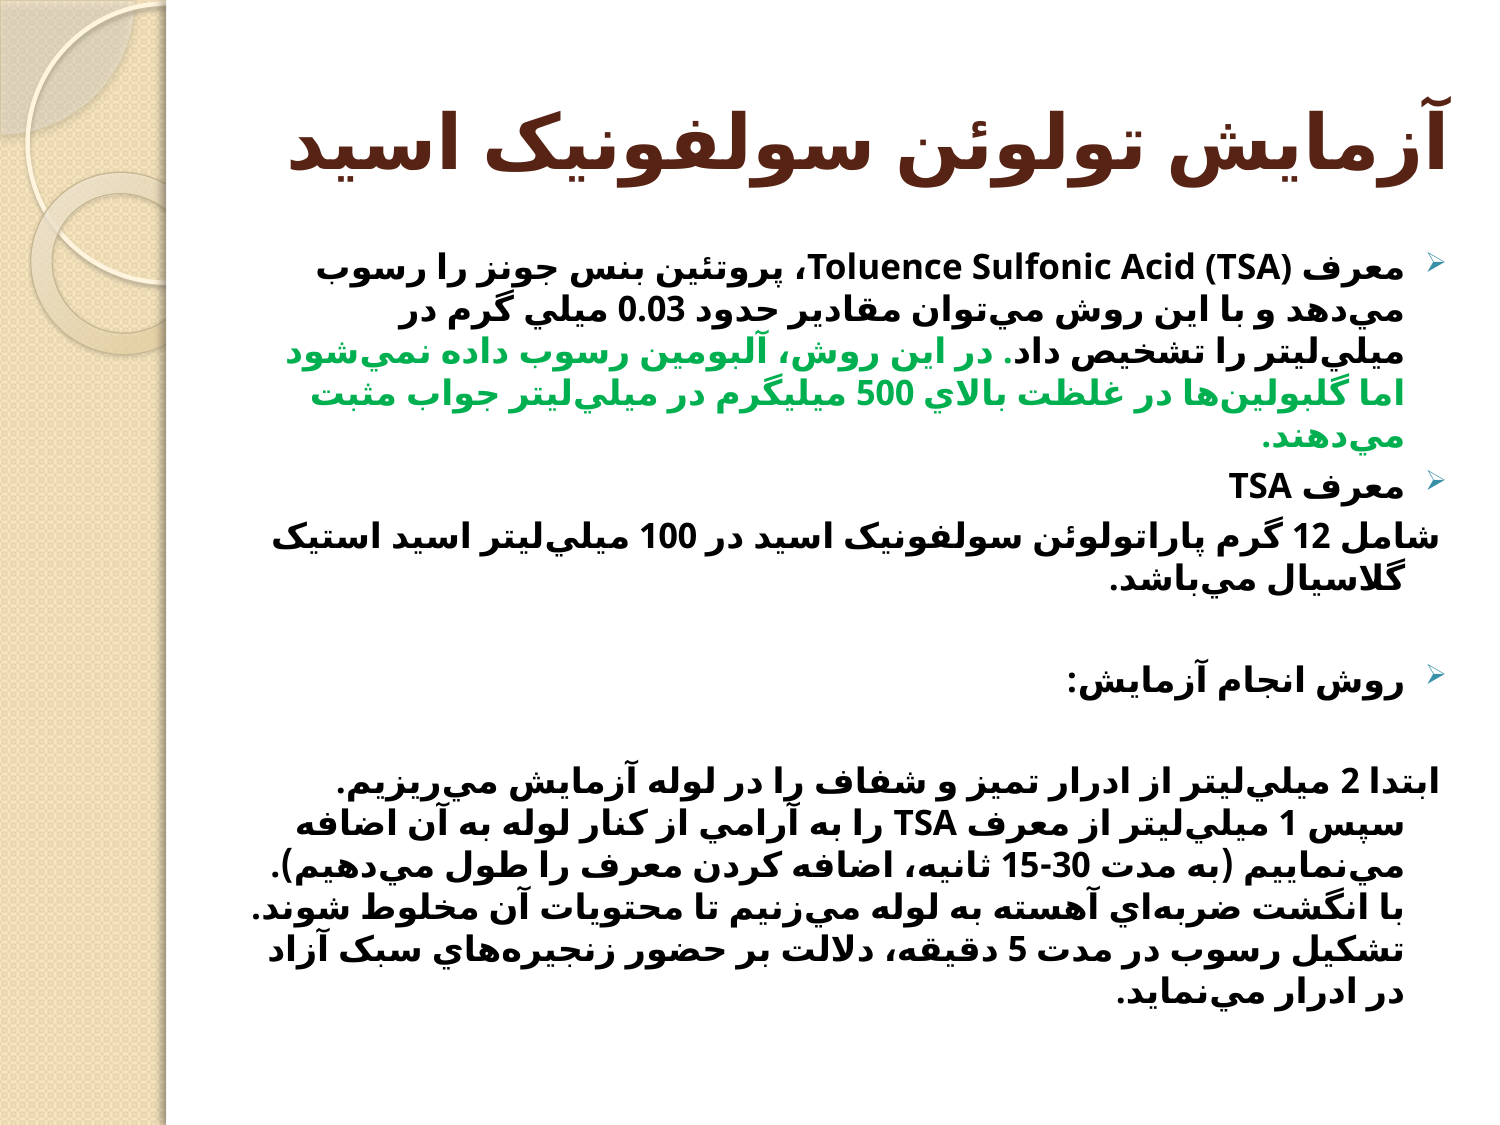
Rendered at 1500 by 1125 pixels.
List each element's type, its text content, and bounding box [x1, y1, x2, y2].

title آزمايش تولوئن سولفونيک اسيد [235, 45, 1466, 233]
list معرف Toluence Sulfonic Acid (TSA)، پروتئين بنس جونز را رسوب مي‌دهد و با اين روش مي‌توان مقادير حدود 0.03 ميلي گرم در ميلي‌ليتر را تشخيص داد. در اين روش، آلبومين رسوب داده نمي‌شود اما گلبولين‌ها در غلظت بالاي 500 ميليگرم در ميلي‌ليتر جواب مثبت مي‌دهند. معرف TSA شامل 12 گرم پاراتولوئن سولفونيک اسيد در 100 ميلي‌ليتر اسيد استيک گلاسيال مي‌باشد. روش انجام آزمايش: ابتدا 2 ميلي‌ليتر از ادرار تميز و شفاف را در لوله آزمايش مي‌ريزيم. سپس 1 ميلي‌ليتر از معرف TSA را به آرامي از كنار لوله به آن اضافه مي‌نماييم (به مدت 30-15 ثانيه، اضافه كردن معرف را طول مي‌دهيم). با انگشت ضربه‌اي آهسته به لوله مي‌زنيم تا محتويات آن مخلوط شوند. تشكيل رسوب در مدت 5 دقيقه، دلالت بر حضور زنجيره‌هاي سبک آزاد در ادرار مي‌نمايد. [235, 237, 1466, 1025]
